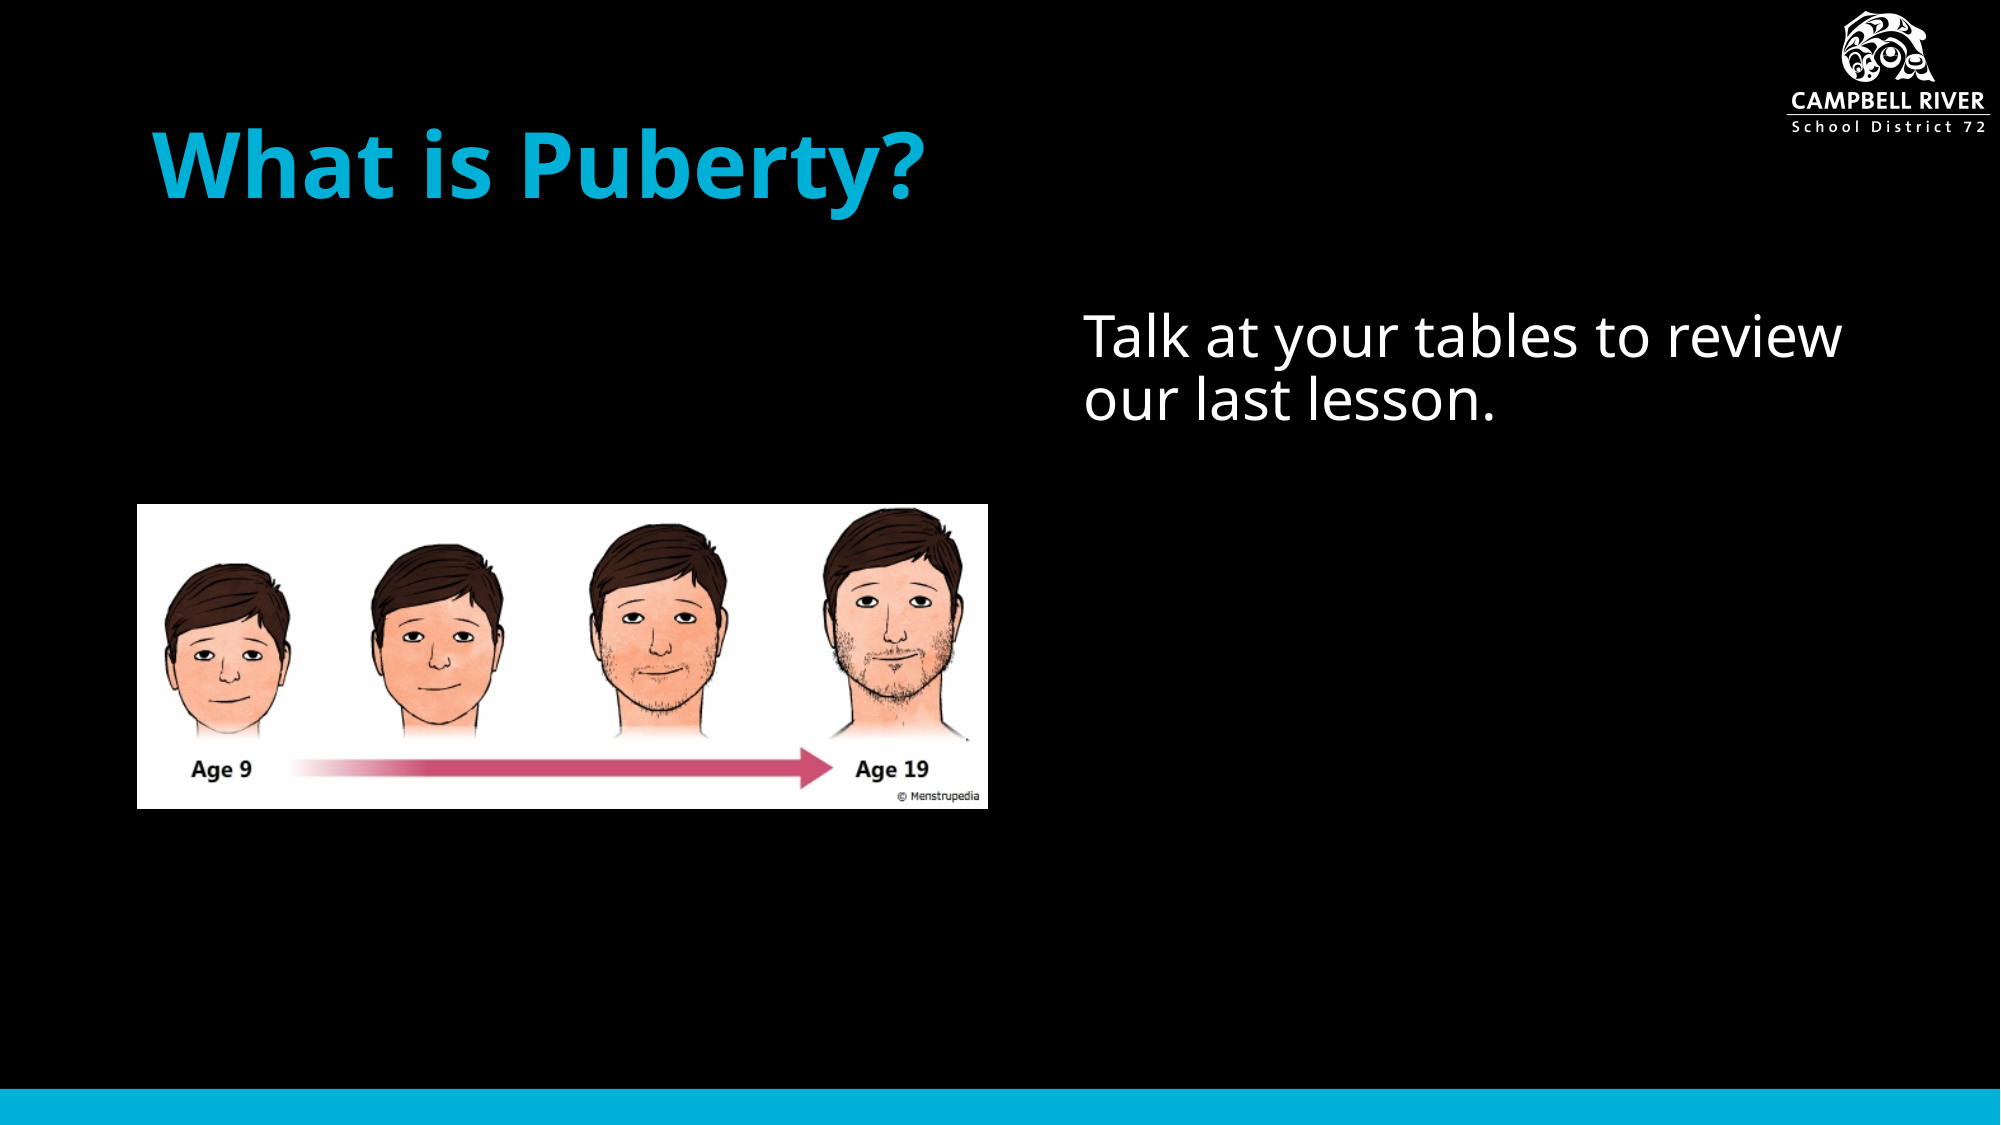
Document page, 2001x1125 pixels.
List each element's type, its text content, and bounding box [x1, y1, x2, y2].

text_box Talk at your tables to review our last lesson. [1012, 299, 1863, 1014]
picture [137, 504, 988, 809]
picture [1781, 5, 1996, 138]
text_box What is Puberty? [137, 59, 1863, 278]
